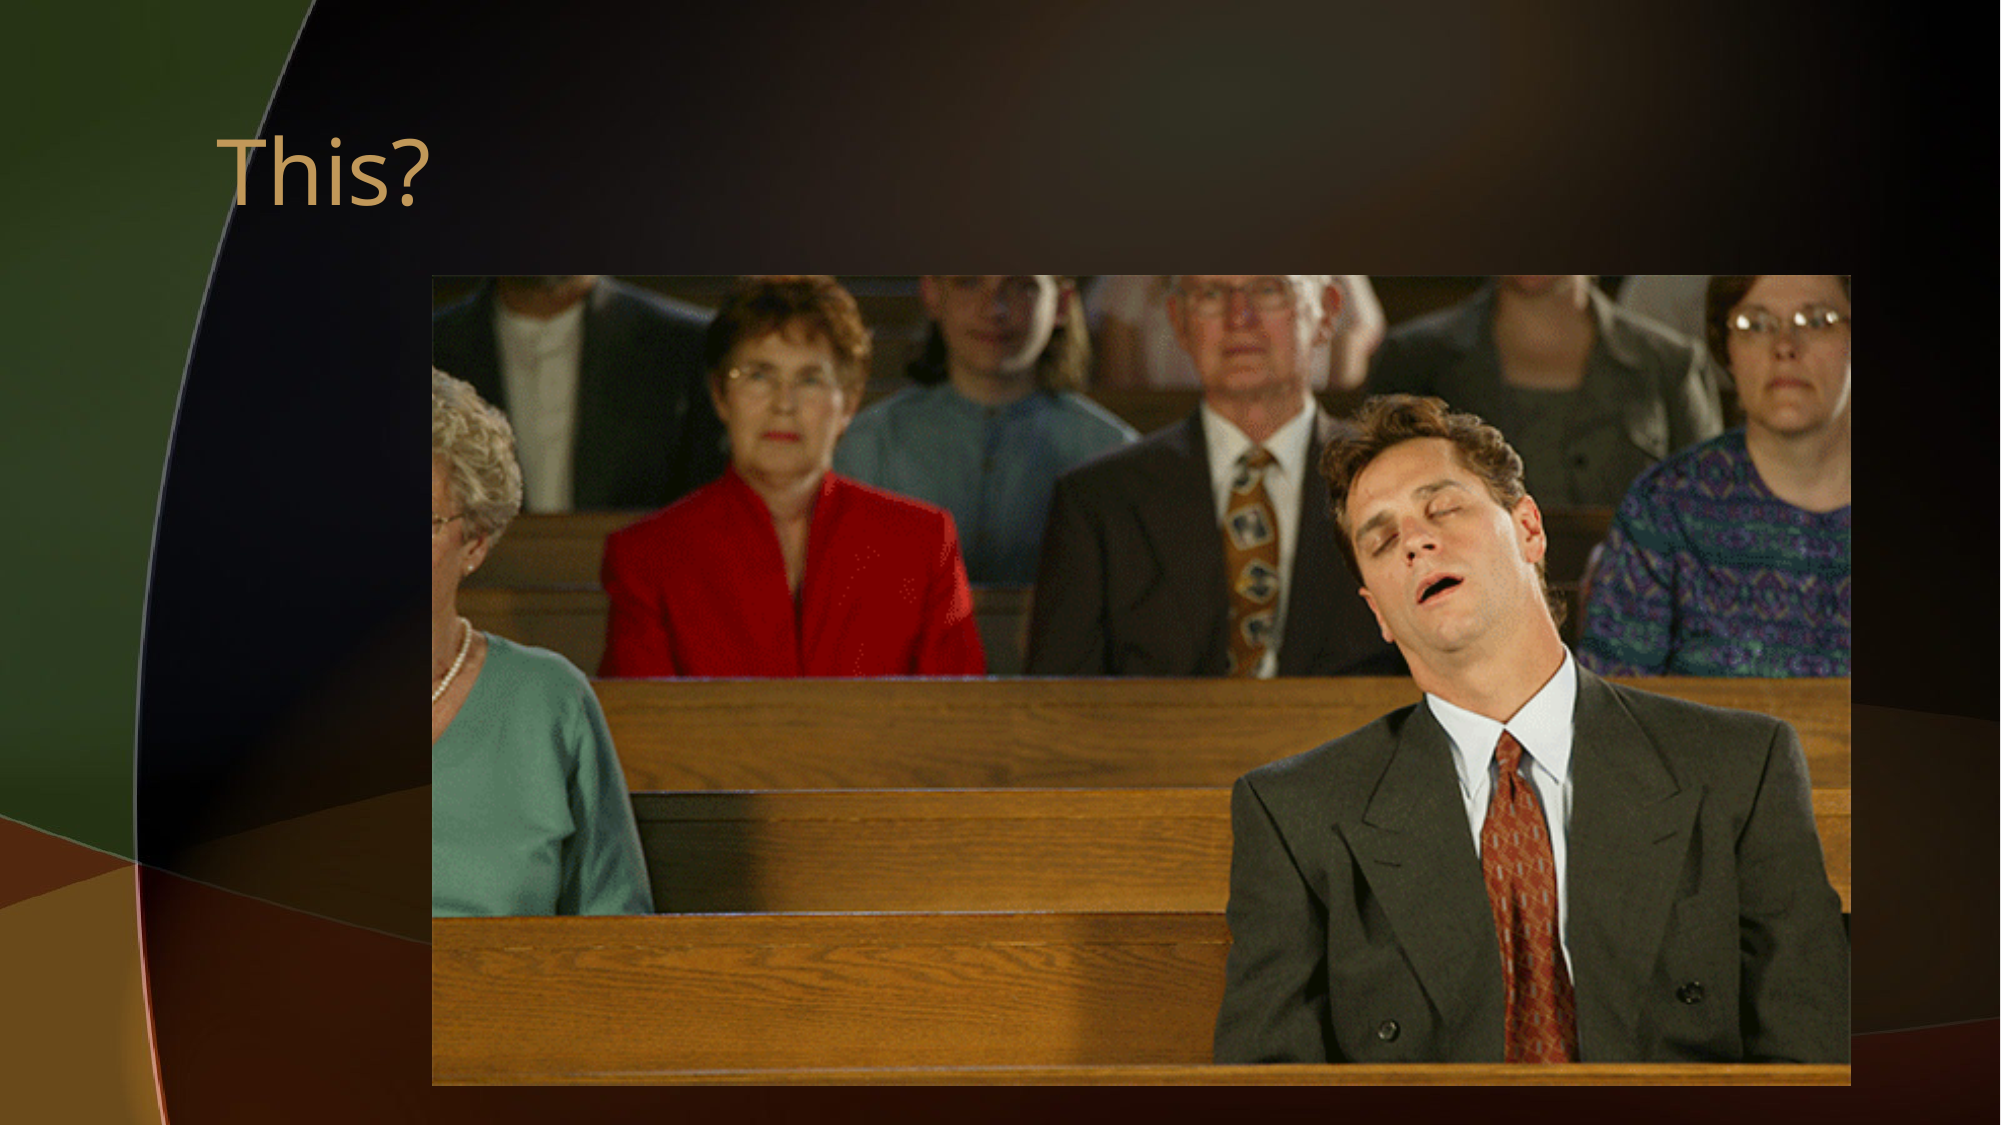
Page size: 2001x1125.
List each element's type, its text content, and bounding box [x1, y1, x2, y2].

title This? [201, 59, 1865, 278]
picture [0, 0, 2001, 1125]
